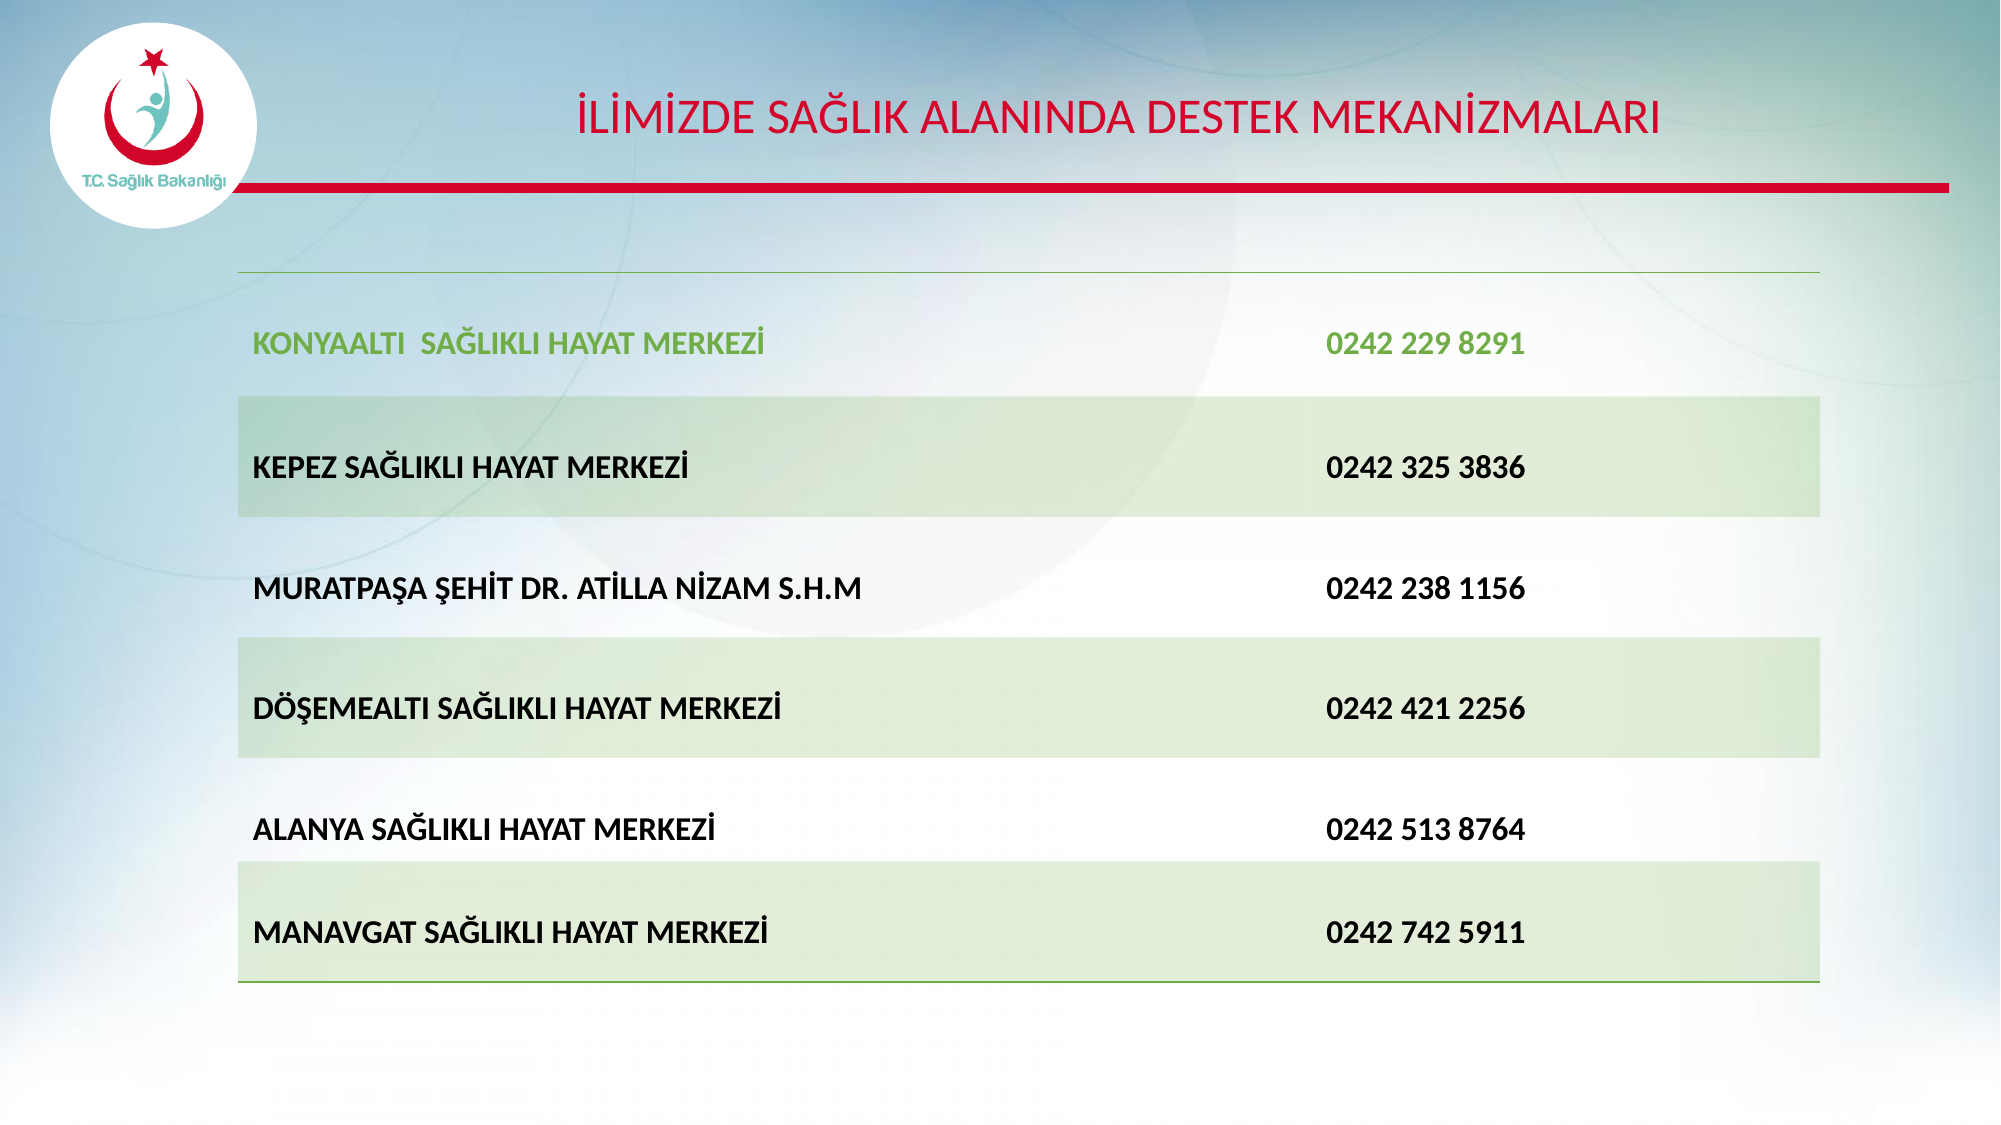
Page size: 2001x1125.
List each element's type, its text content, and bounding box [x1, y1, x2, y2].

table_cell MURATPAŞA ŞEHİT DR. ATİLLA NİZAM S.H.M [238, 517, 1311, 637]
table_header 0242 229 8291 [1311, 273, 1820, 396]
table_cell 0242 742 5911 [1311, 861, 1820, 981]
table_cell 0242 325 3836 [1311, 396, 1820, 517]
table_cell KEPEZ SAĞLIKLI HAYAT MERKEZİ [238, 396, 1311, 517]
title İLİMİZDE SAĞLIK ALANINDA DESTEK MEKANİZMALARI [256, 58, 1982, 177]
table_header KONYAALTI SAĞLIKLI HAYAT MERKEZİ [238, 273, 1311, 396]
table_cell 0242 238 1156 [1311, 517, 1820, 637]
table_cell DÖŞEMEALTI SAĞLIKLI HAYAT MERKEZİ [238, 637, 1311, 758]
table_cell ALANYA SAĞLIKLI HAYAT MERKEZİ [238, 758, 1311, 861]
table_cell 0242 513 8764 [1311, 758, 1820, 861]
picture [0, 0, 2001, 1125]
table_cell 0242 421 2256 [1311, 637, 1820, 758]
table_cell MANAVGAT SAĞLIKLI HAYAT MERKEZİ [238, 861, 1311, 981]
